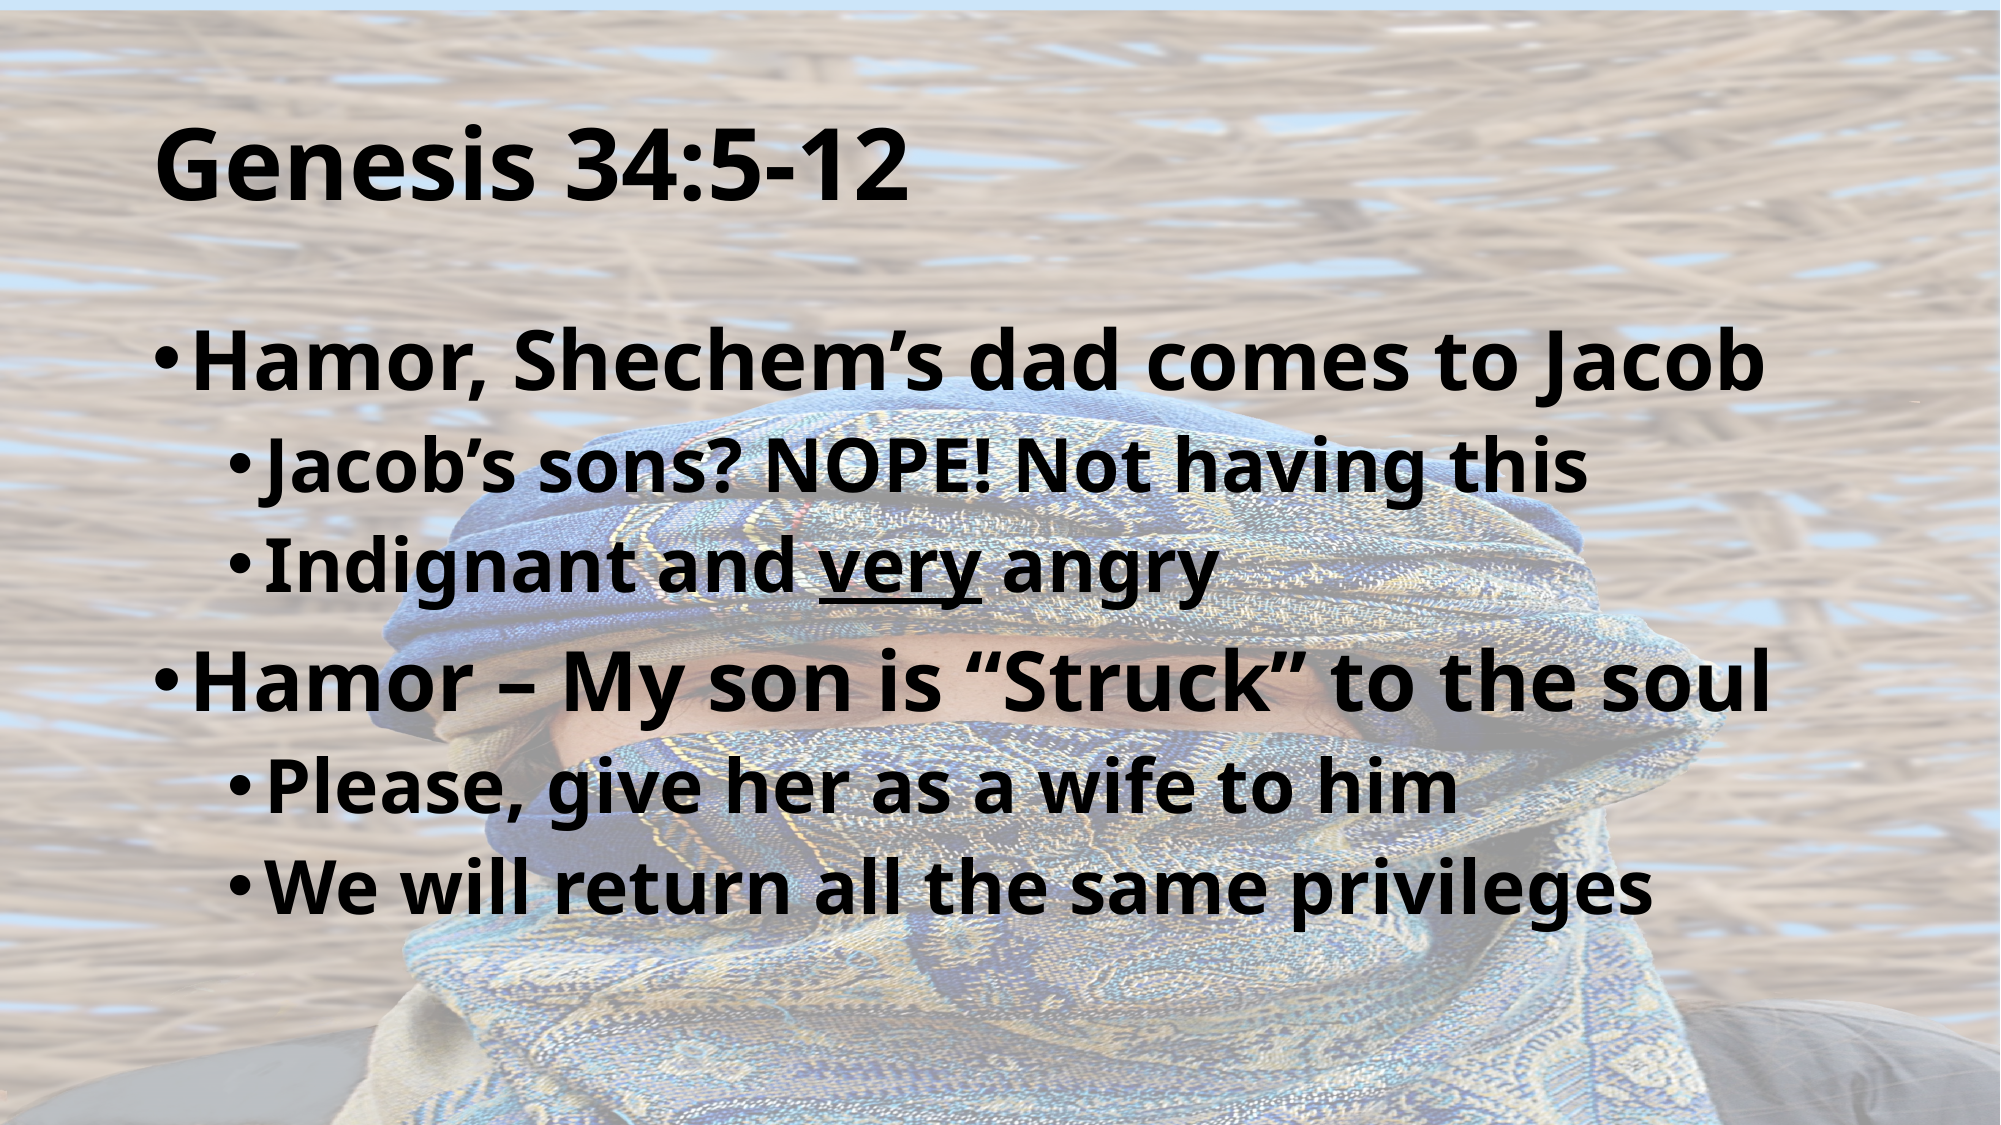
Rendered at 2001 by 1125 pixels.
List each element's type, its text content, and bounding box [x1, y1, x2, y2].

title Genesis 34:5-12 [137, 59, 1863, 278]
list Hamor, Shechem’s dad comes to Jacob Jacob’s sons? NOPE! Not having this Indignant and very angry Hamor – My son is “Struck” to the soul Please, give her as a wife to him We will return all the same privileges [137, 299, 1863, 1014]
